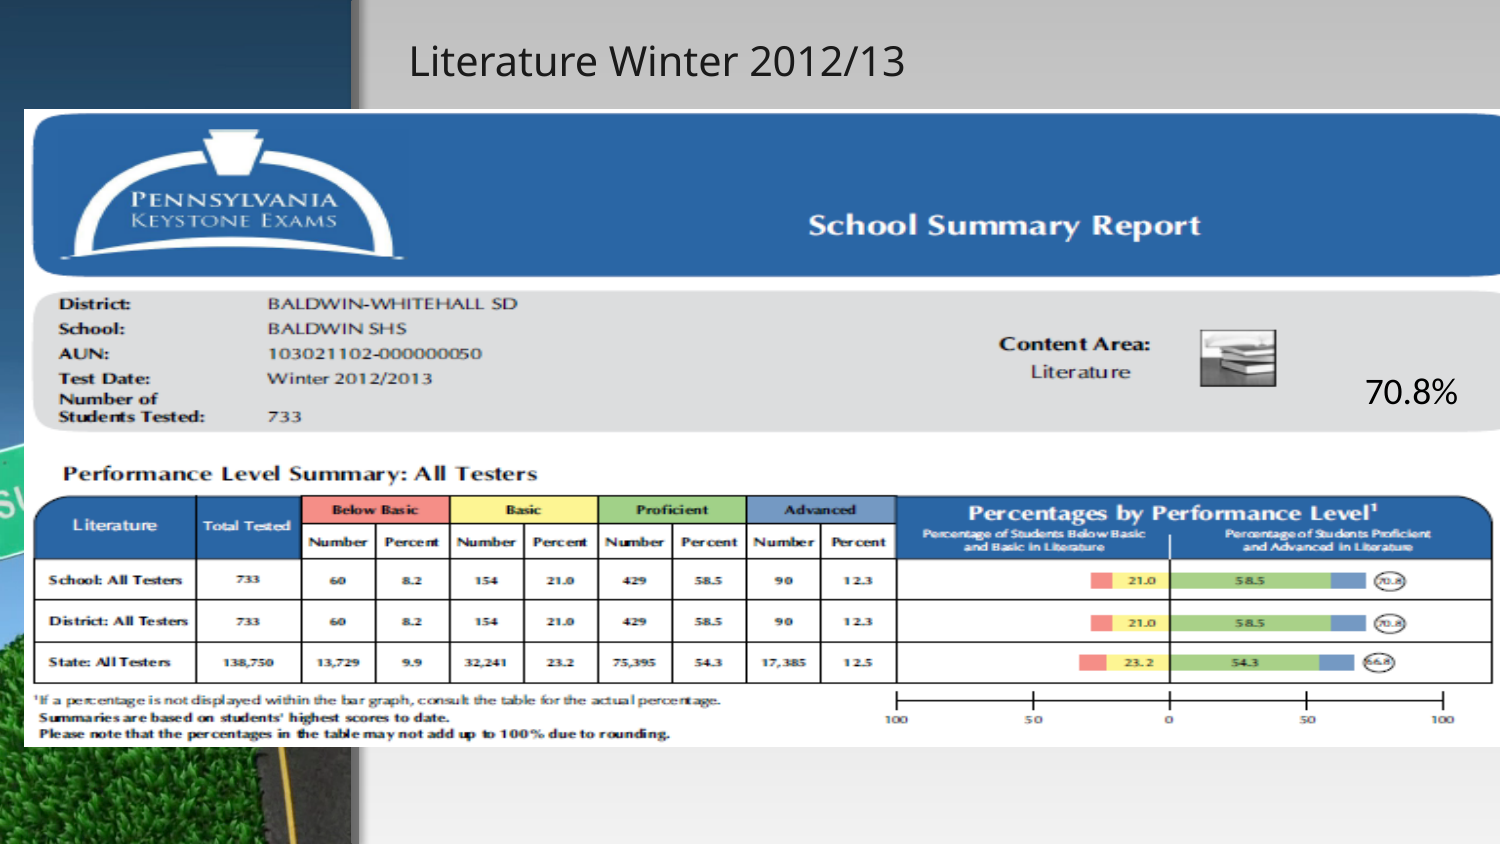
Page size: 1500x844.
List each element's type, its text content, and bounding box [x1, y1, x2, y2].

picture [0, 0, 1500, 844]
title Literature Winter 2012/13 [393, 28, 1469, 93]
